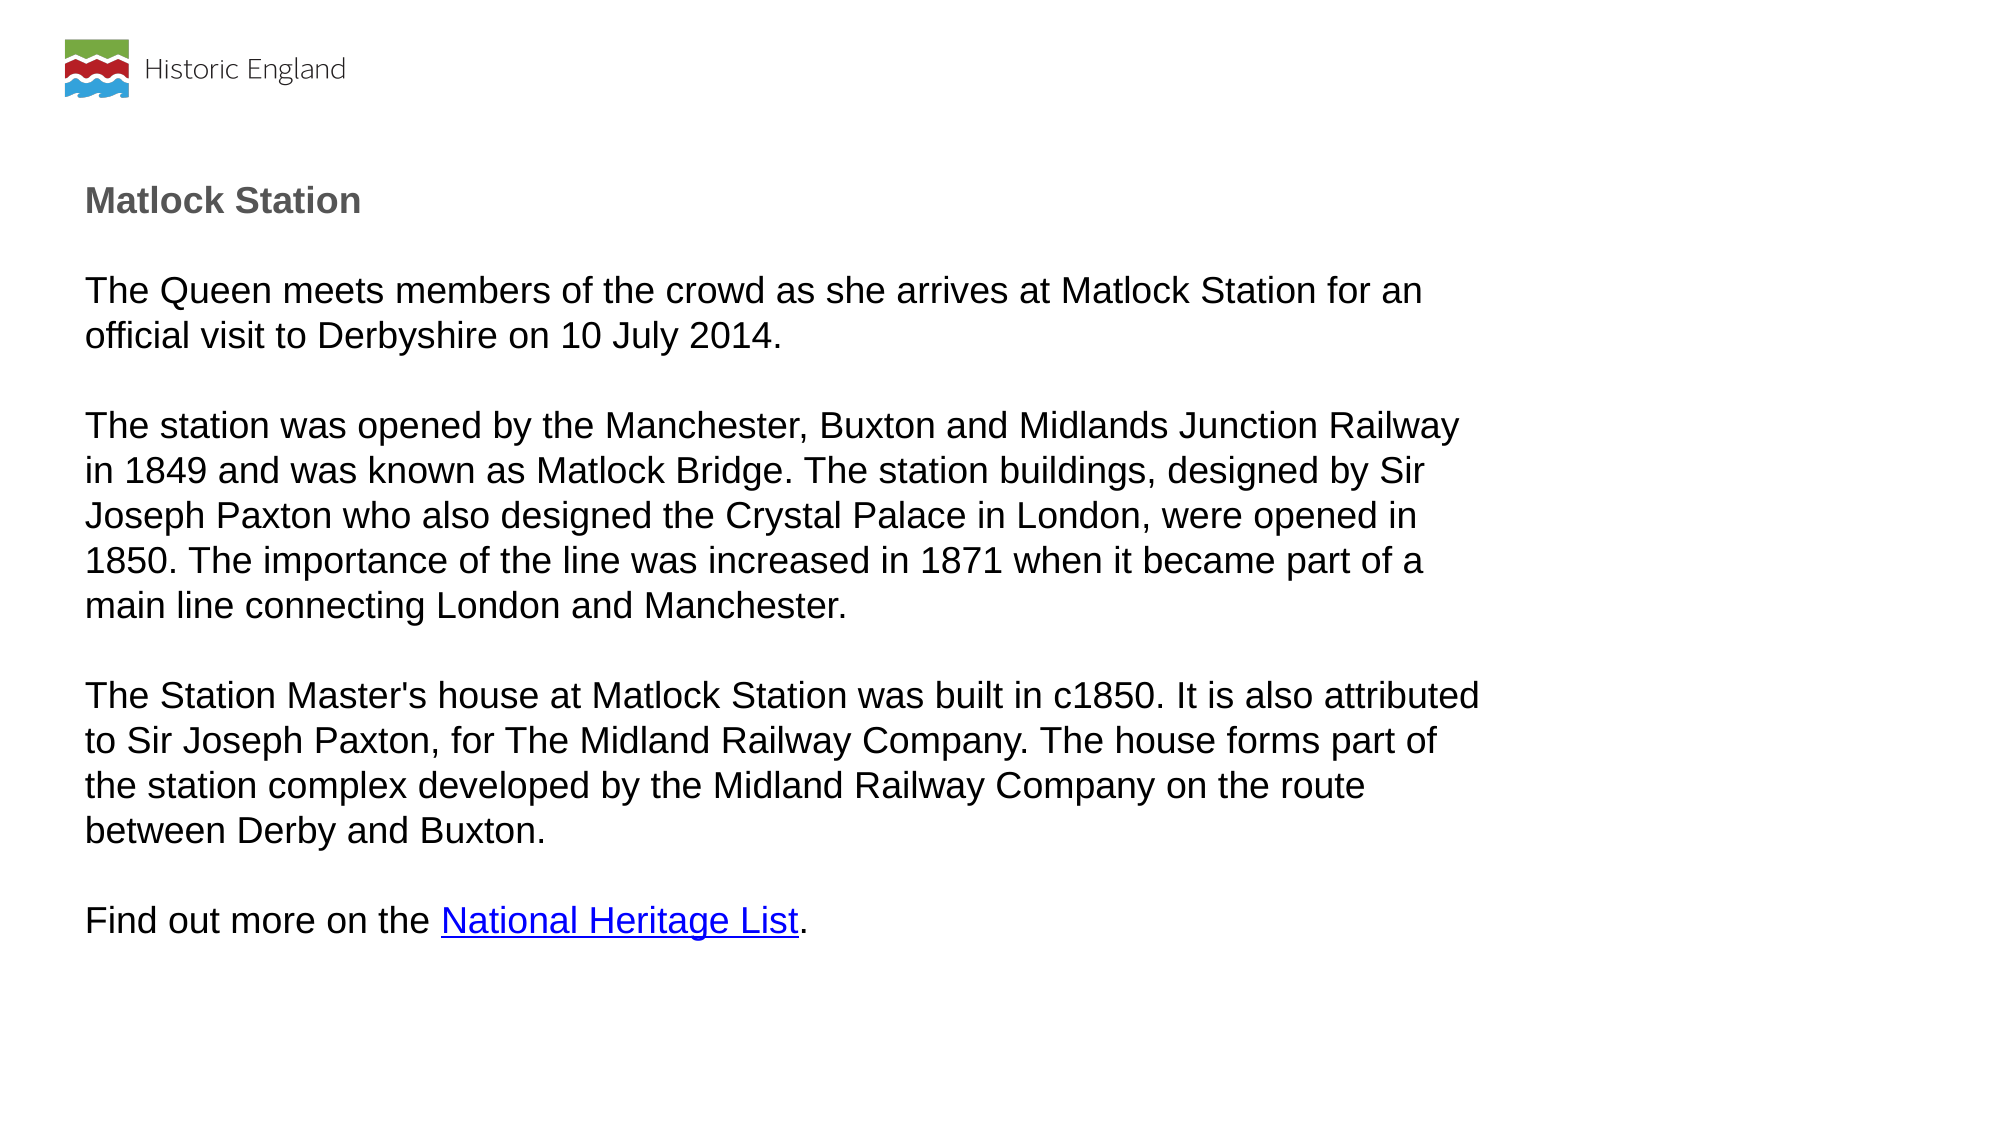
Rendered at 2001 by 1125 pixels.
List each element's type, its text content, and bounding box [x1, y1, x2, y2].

text_box Matlock Station The Queen meets members of the crowd as she arrives at Matlock Station for an official visit to Derbyshire on 10 July 2014. The station was opened by the Manchester, Buxton and Midlands Junction Railway in 1849 and was known as Matlock Bridge. The station buildings, designed by Sir Joseph Paxton who also designed the Crystal Palace in London, were opened in 1850. The importance of the line was increased in 1871 when it became part of a main line connecting London and Manchester. The Station Master's house at Matlock Station was built in c1850. It is also attributed to Sir Joseph Paxton, for The Midland Railway Company. The house forms part of the station complex developed by the Midland Railway Company on the route between Derby and Buxton. Find out more on the National Heritage List. [70, 168, 1500, 949]
